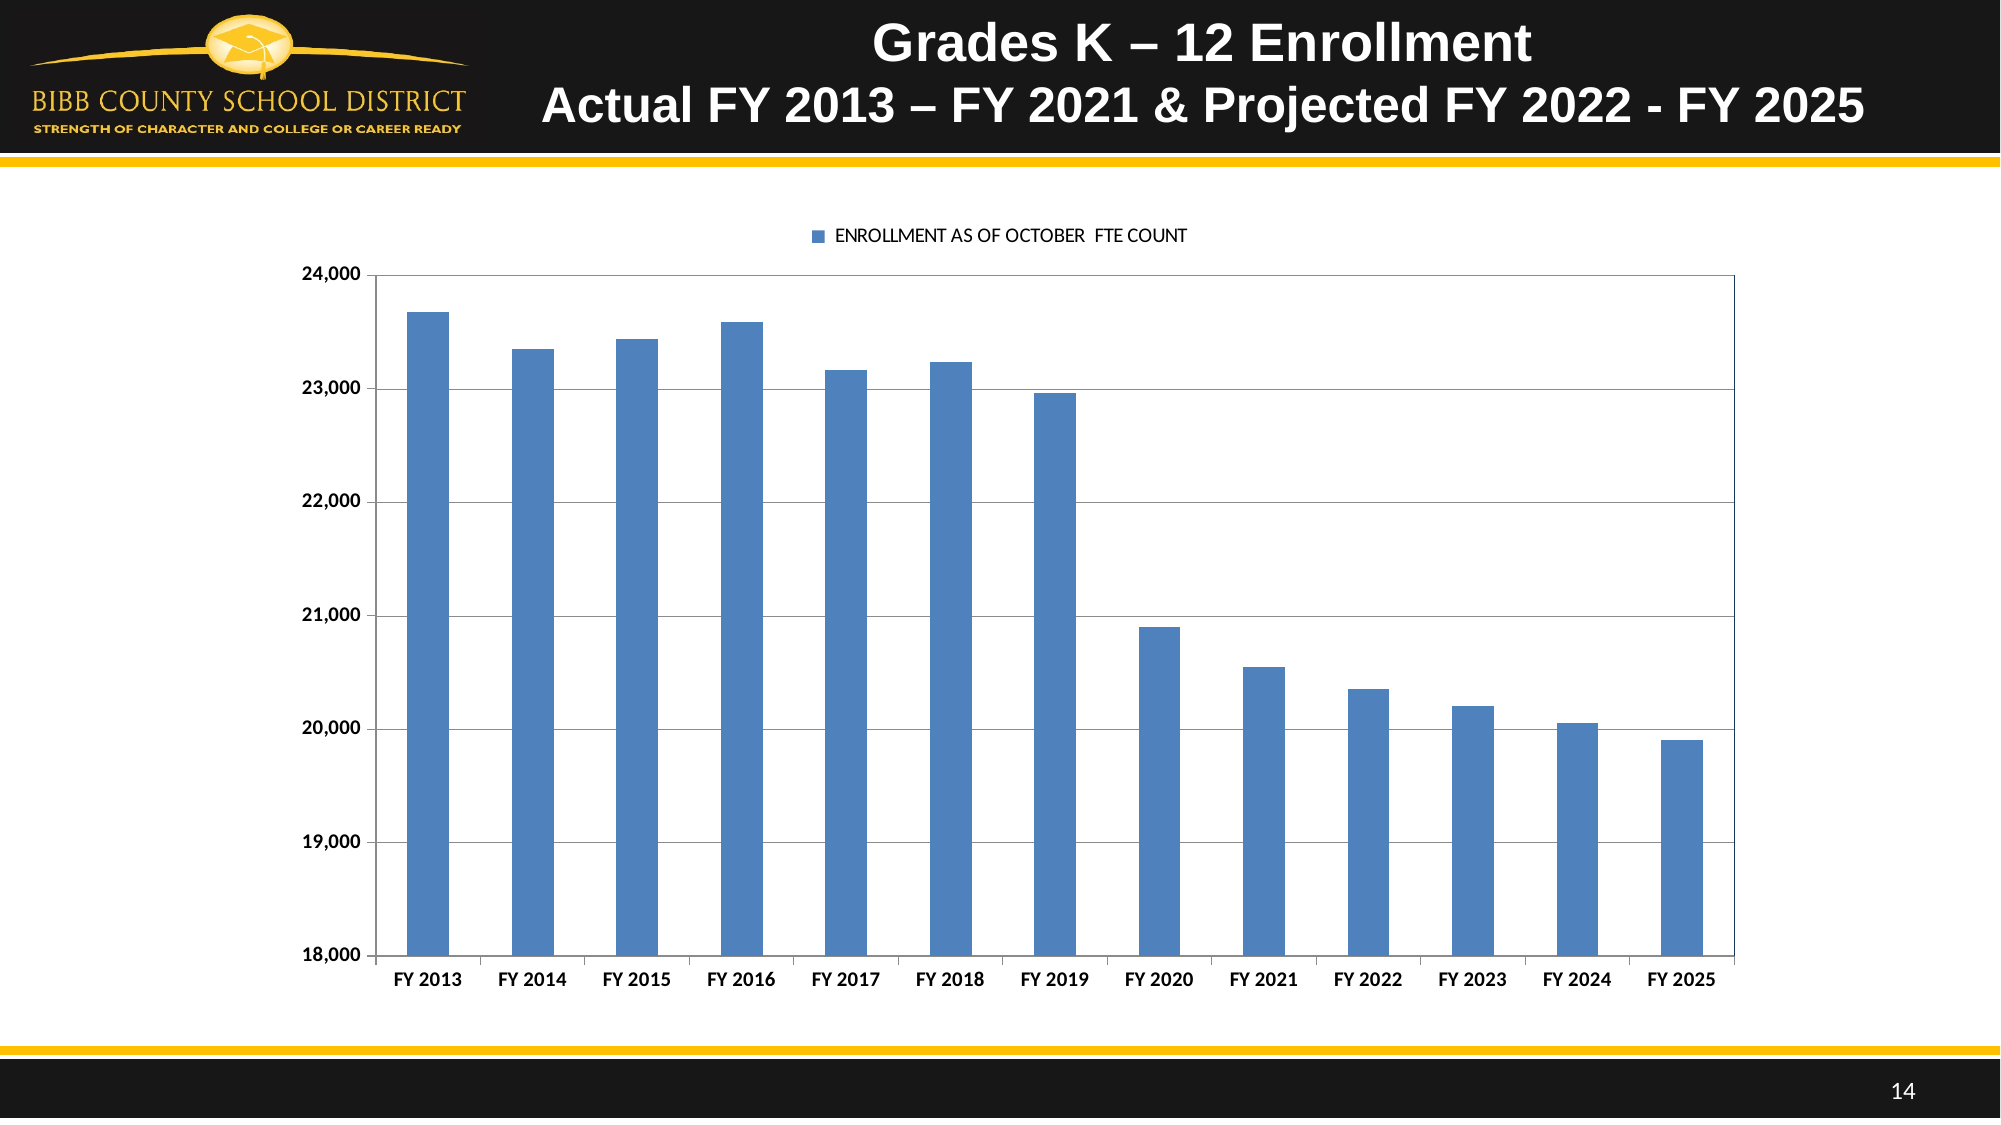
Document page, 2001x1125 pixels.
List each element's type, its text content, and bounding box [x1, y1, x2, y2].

picture [11, 6, 456, 141]
text_box Grades K – 12 Enrollment Actual FY 2013 – FY 2021 & Projected FY 2022 - FY 2025 [456, 0, 1950, 152]
chart [234, 203, 1772, 1125]
slide_number 14 [1772, 1059, 1931, 1120]
